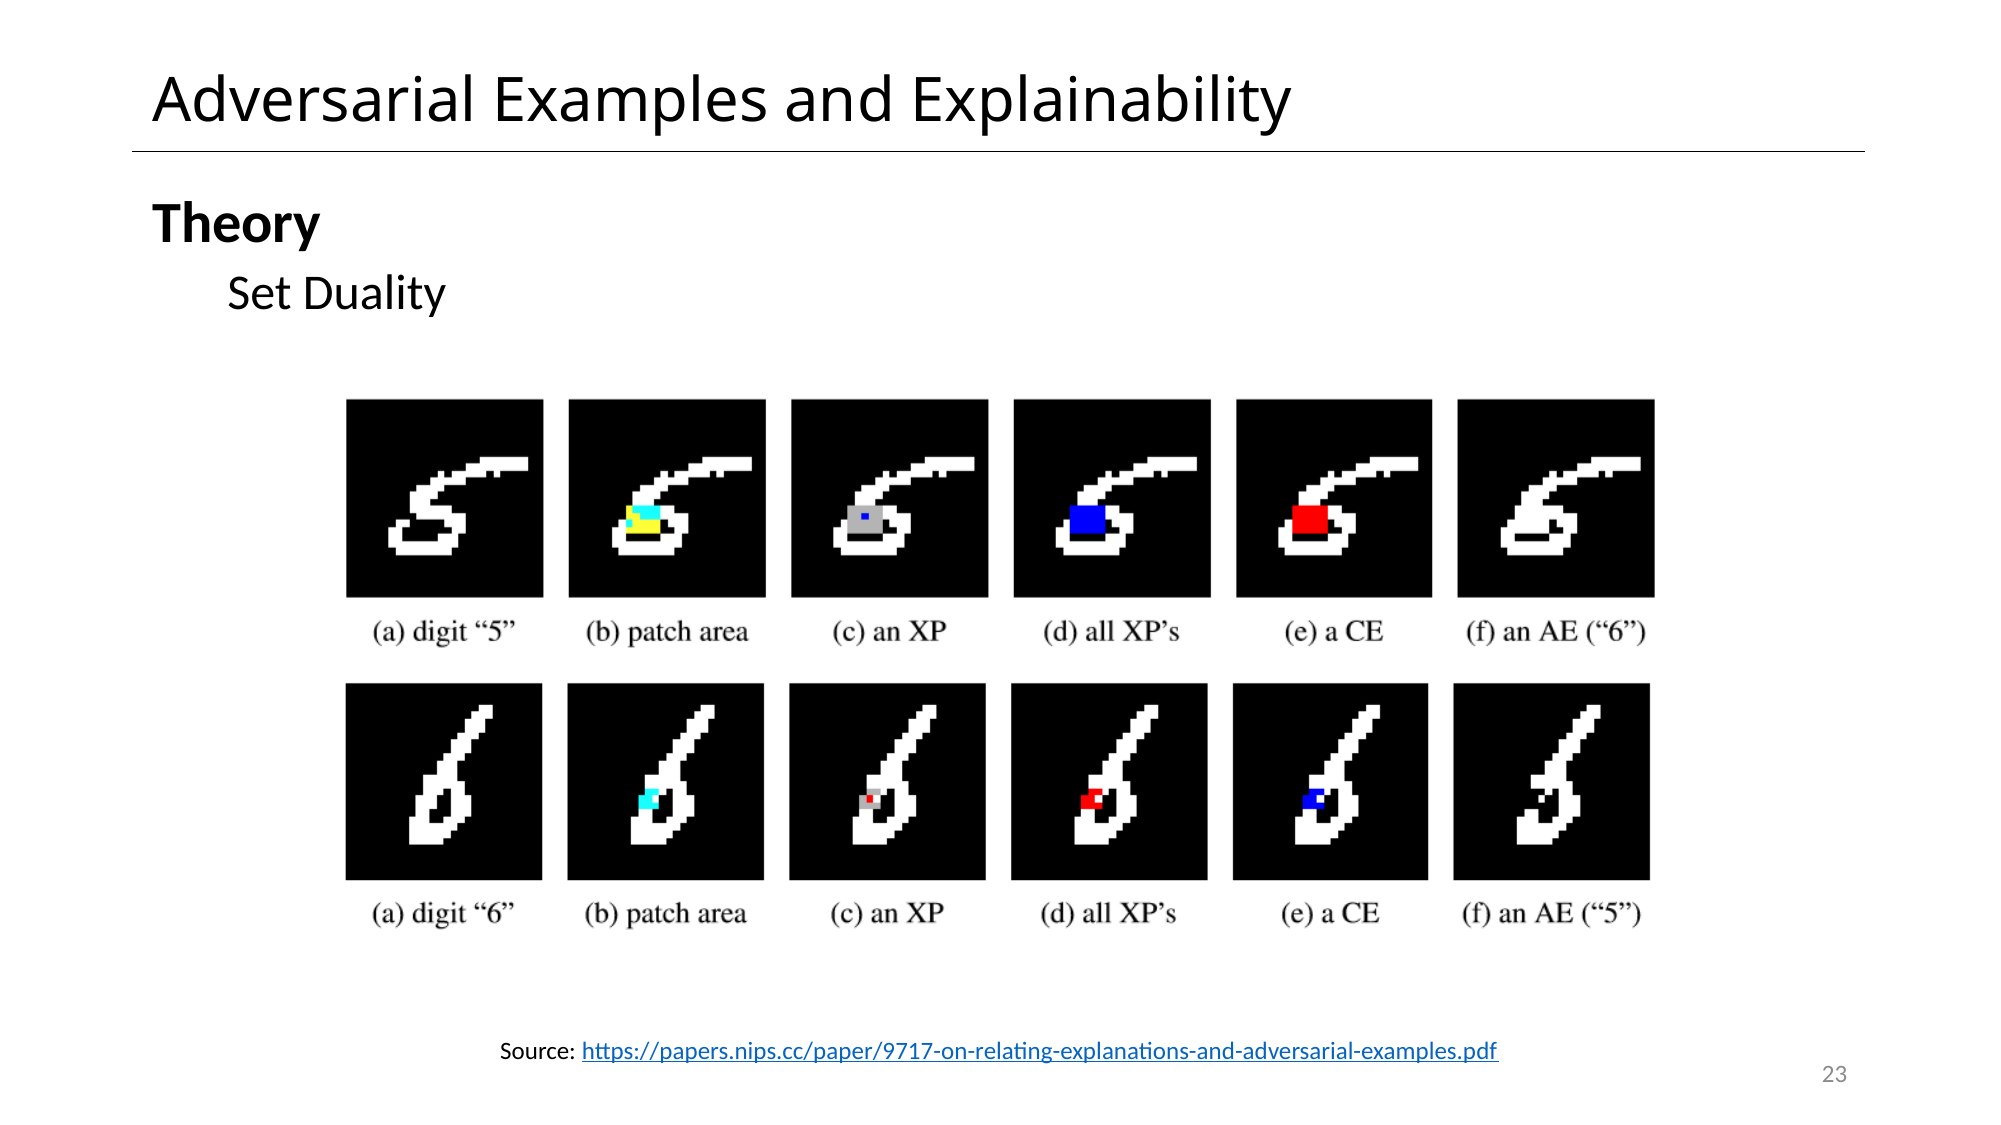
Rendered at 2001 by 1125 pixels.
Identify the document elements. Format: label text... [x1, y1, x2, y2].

title Adversarial Examples and Explainability [137, 59, 1863, 143]
list Theory Set Duality [137, 185, 1863, 492]
text_box Source: https://papers.nips.cc/paper/9717-on-relating-explanations-and-adversarial-examples.pdf [485, 1026, 1515, 1102]
slide_number 23 [1412, 1042, 1863, 1103]
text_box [335, 383, 1665, 940]
